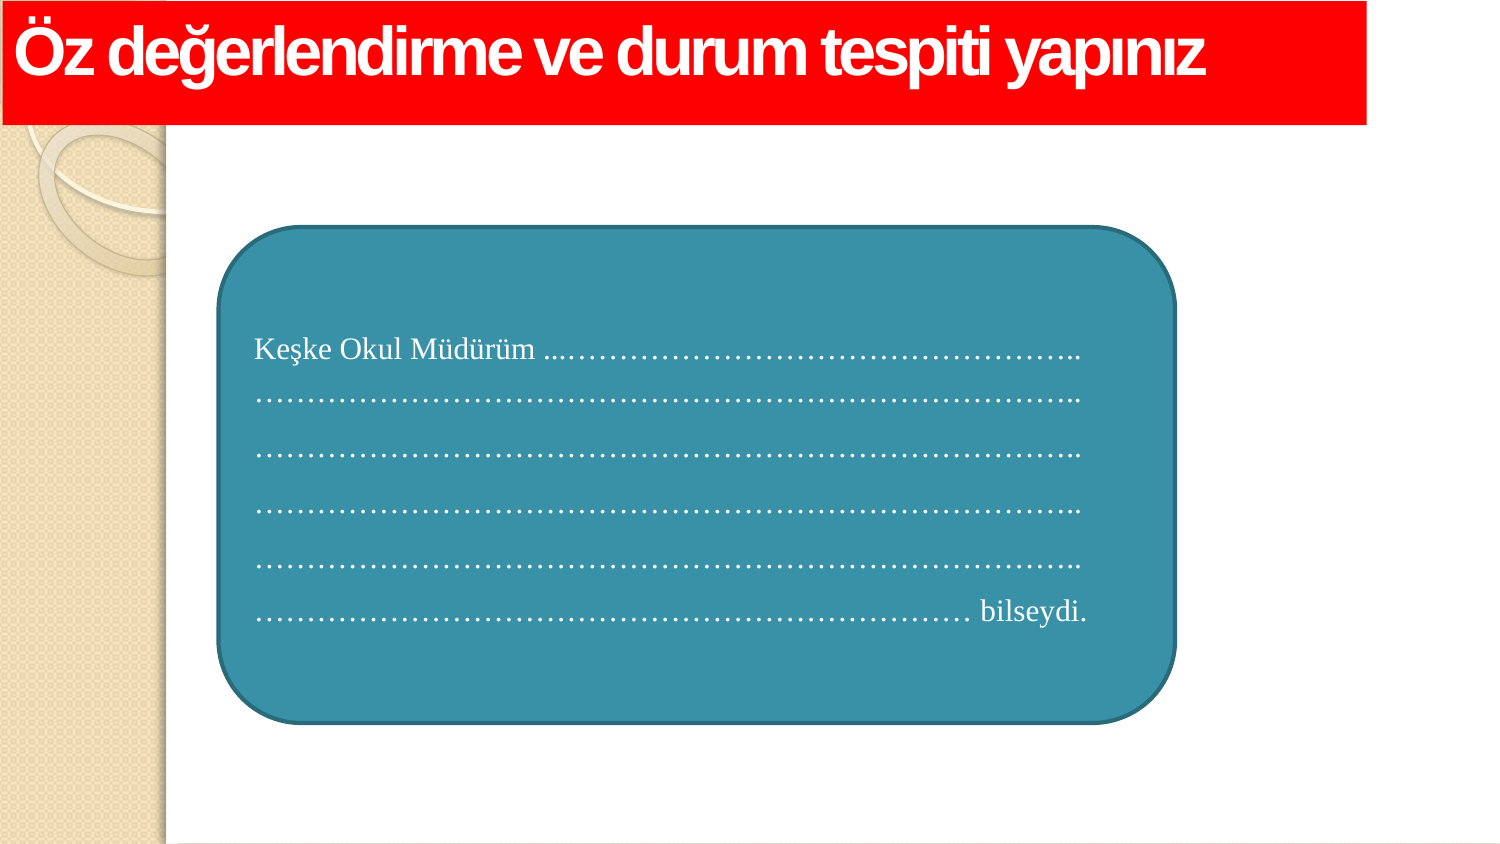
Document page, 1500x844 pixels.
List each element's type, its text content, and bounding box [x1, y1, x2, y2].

list Öz değerlendirme ve durum tespiti yapınız [2, 1, 1367, 126]
text_box Keşke Okul Müdürüm ...………………………………………….. …………………………………………………………………….. …………………………………………………………………….. …………………………………………………………………….. …………………………………………………………………….. …………………………………………………………… bilseydi. [216, 224, 1178, 726]
